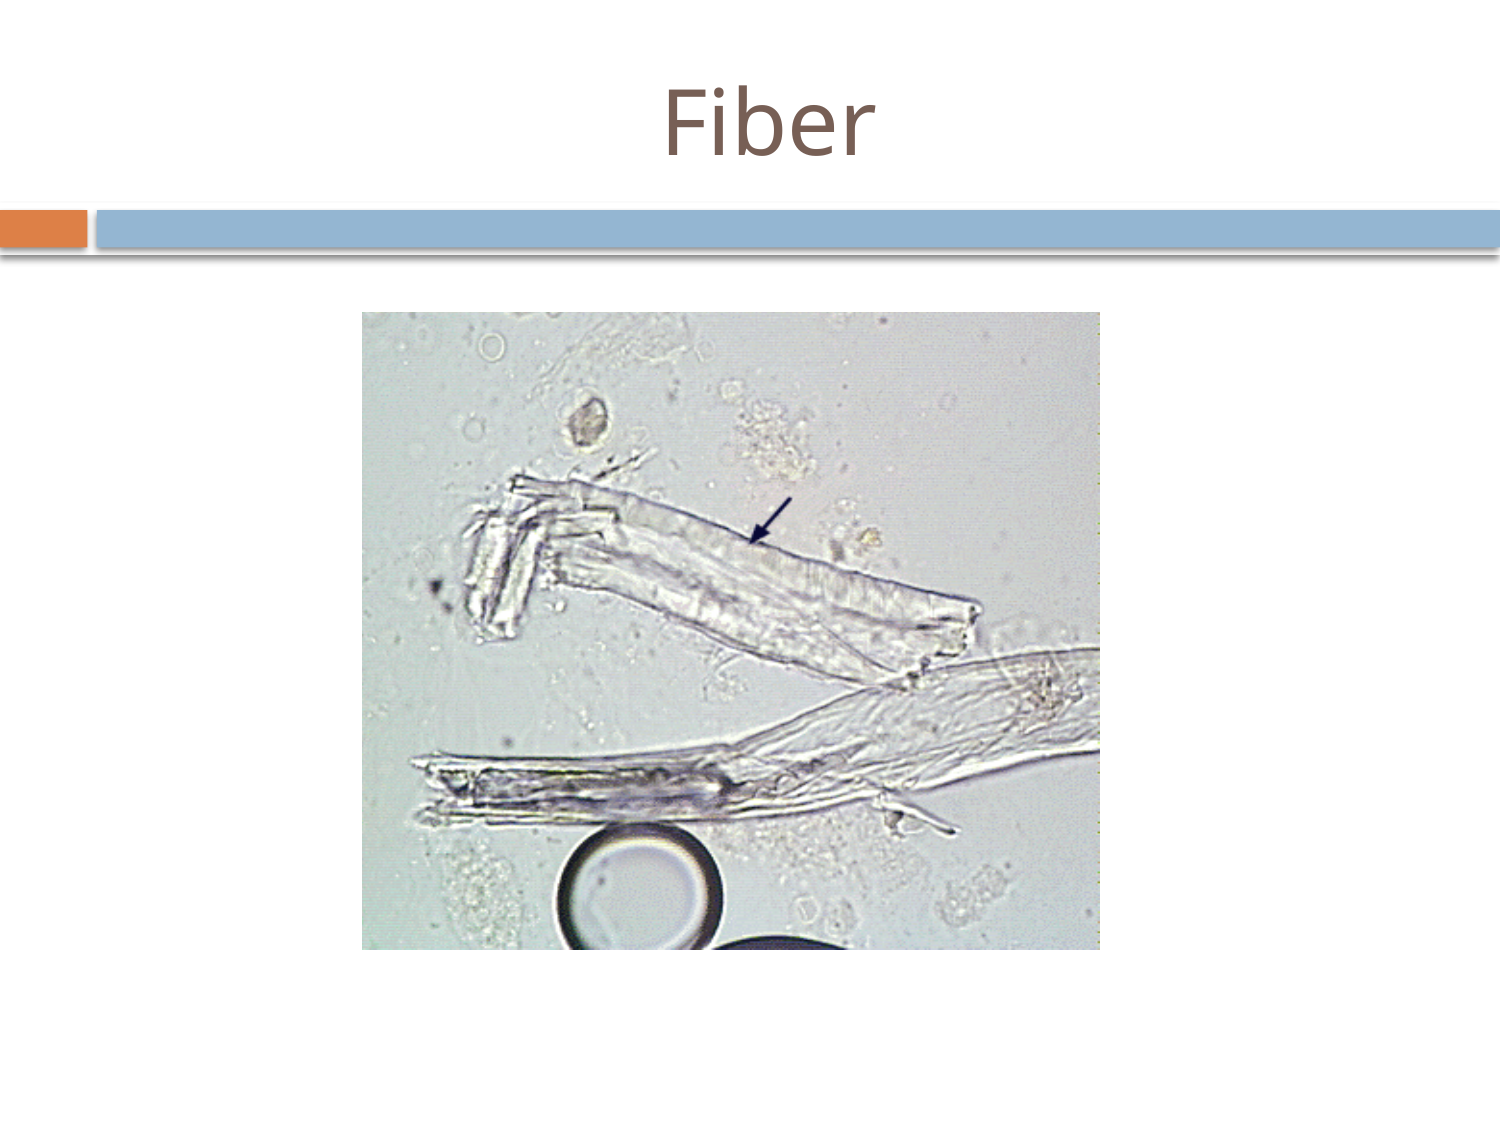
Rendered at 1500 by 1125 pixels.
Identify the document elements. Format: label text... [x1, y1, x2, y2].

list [362, 312, 1101, 951]
title Fiber [100, 37, 1438, 200]
